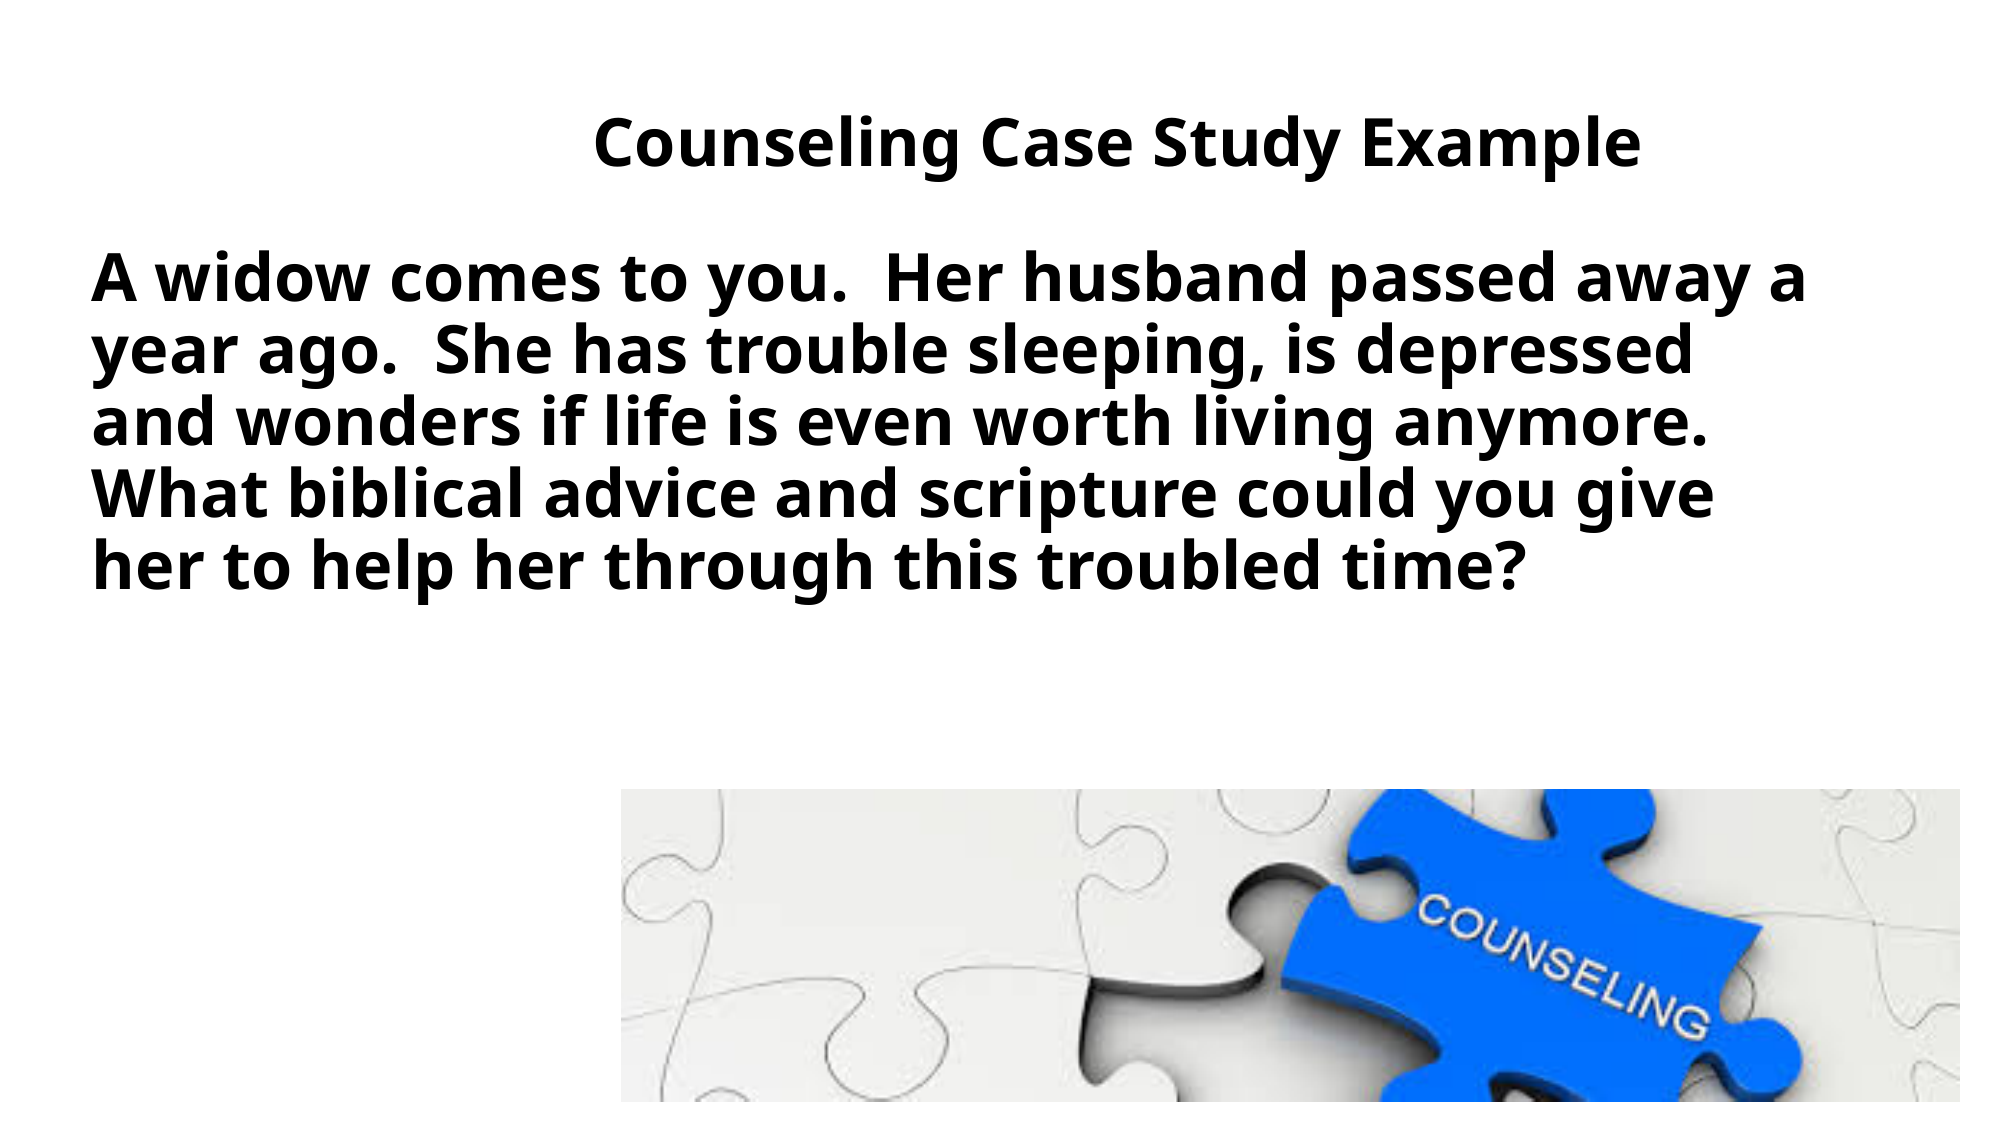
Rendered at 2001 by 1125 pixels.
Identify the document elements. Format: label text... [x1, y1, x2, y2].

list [620, 789, 1960, 1102]
title Counseling Case Study Example A widow comes to you. Her husband passed away a year ago. She has trouble sleeping, is depressed and wonders if life is even worth living anymore. What biblical advice and scripture could you give her to help her through this troubled time? [76, 153, 1850, 559]
